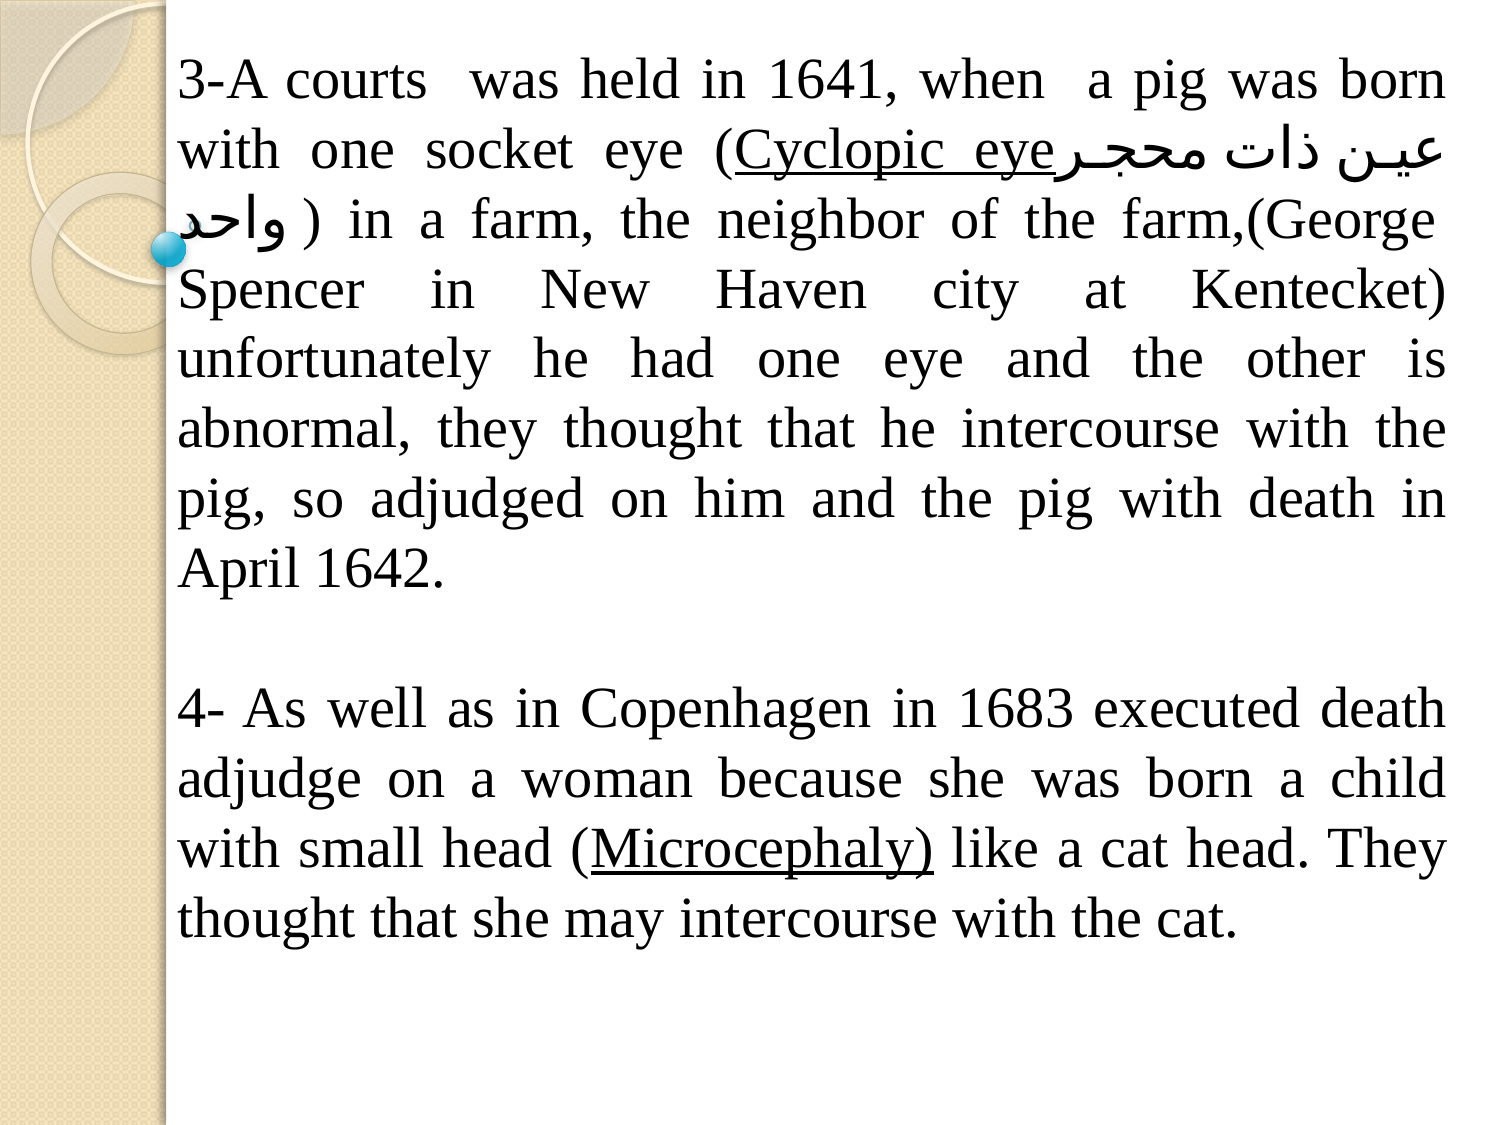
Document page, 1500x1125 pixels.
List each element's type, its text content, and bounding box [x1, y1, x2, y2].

text_box 3-A courts was held in 1641, when a pig was born with one socket eye (Cyclopic eyeعين ذات محجر واحد ) in a farm, the neighbor of the farm,(George Spencer in New Haven city at Kentecket) unfortunately he had one eye and the other is abnormal, they thought that he intercourse with the pig, so adjudged on him and the pig with death in April 1642. 4- As well as in Copenhagen in 1683 executed death adjudge on a woman because she was born a child with small head (Microcephaly) like a cat head. They thought that she may intercourse with the cat. [162, 32, 1463, 957]
